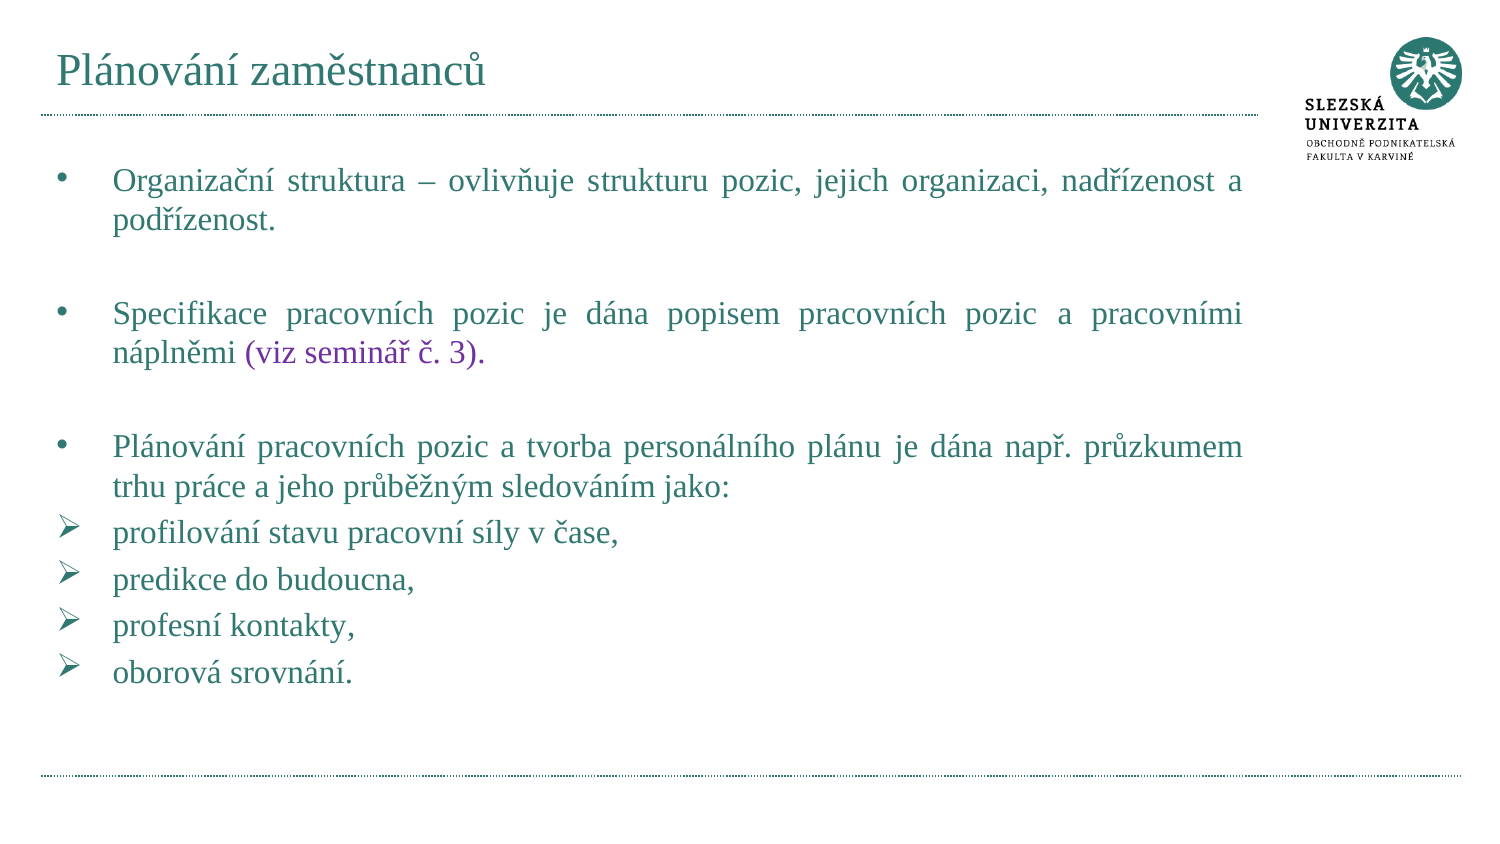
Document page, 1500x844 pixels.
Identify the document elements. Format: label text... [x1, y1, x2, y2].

text_box Organizační struktura – ovlivňuje strukturu pozic, jejich organizaci, nadřízenost a podřízenost. Specifikace pracovních pozic je dána popisem pracovních pozic a pracovními náplněmi (viz seminář č. 3). Plánování pracovních pozic a tvorba personálního plánu je dána např. průzkumem trhu práce a jeho průběžným sledováním jako: profilování stavu pracovní síly v čase, predikce do budoucna, profesní kontakty, oborová srovnání. [41, 150, 1258, 718]
picture [1305, 37, 1462, 160]
title Plánování zaměstnanců [41, 32, 1282, 116]
